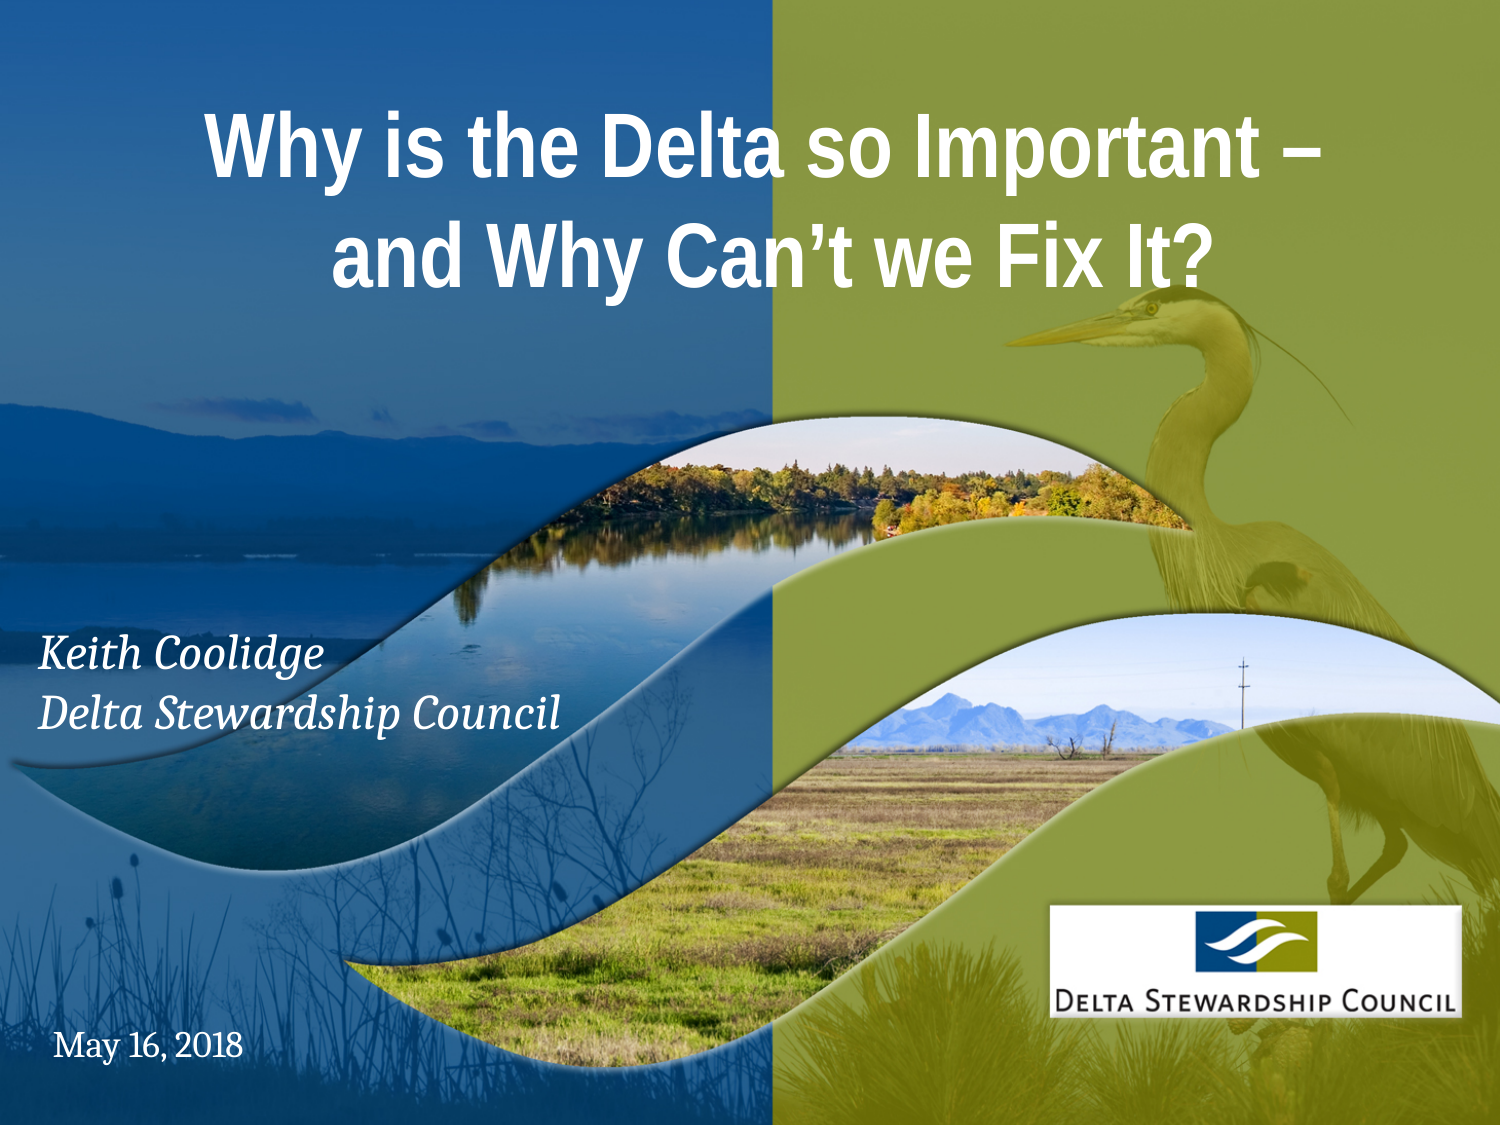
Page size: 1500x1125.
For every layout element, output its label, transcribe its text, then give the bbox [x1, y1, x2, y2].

title Why is the Delta so Important – and Why Can’t we Fix It? [99, 75, 1450, 317]
picture [0, 0, 1500, 1125]
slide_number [37, 1012, 550, 1103]
text_box Keith Coolidge Delta Stewardship Council [22, 612, 773, 808]
